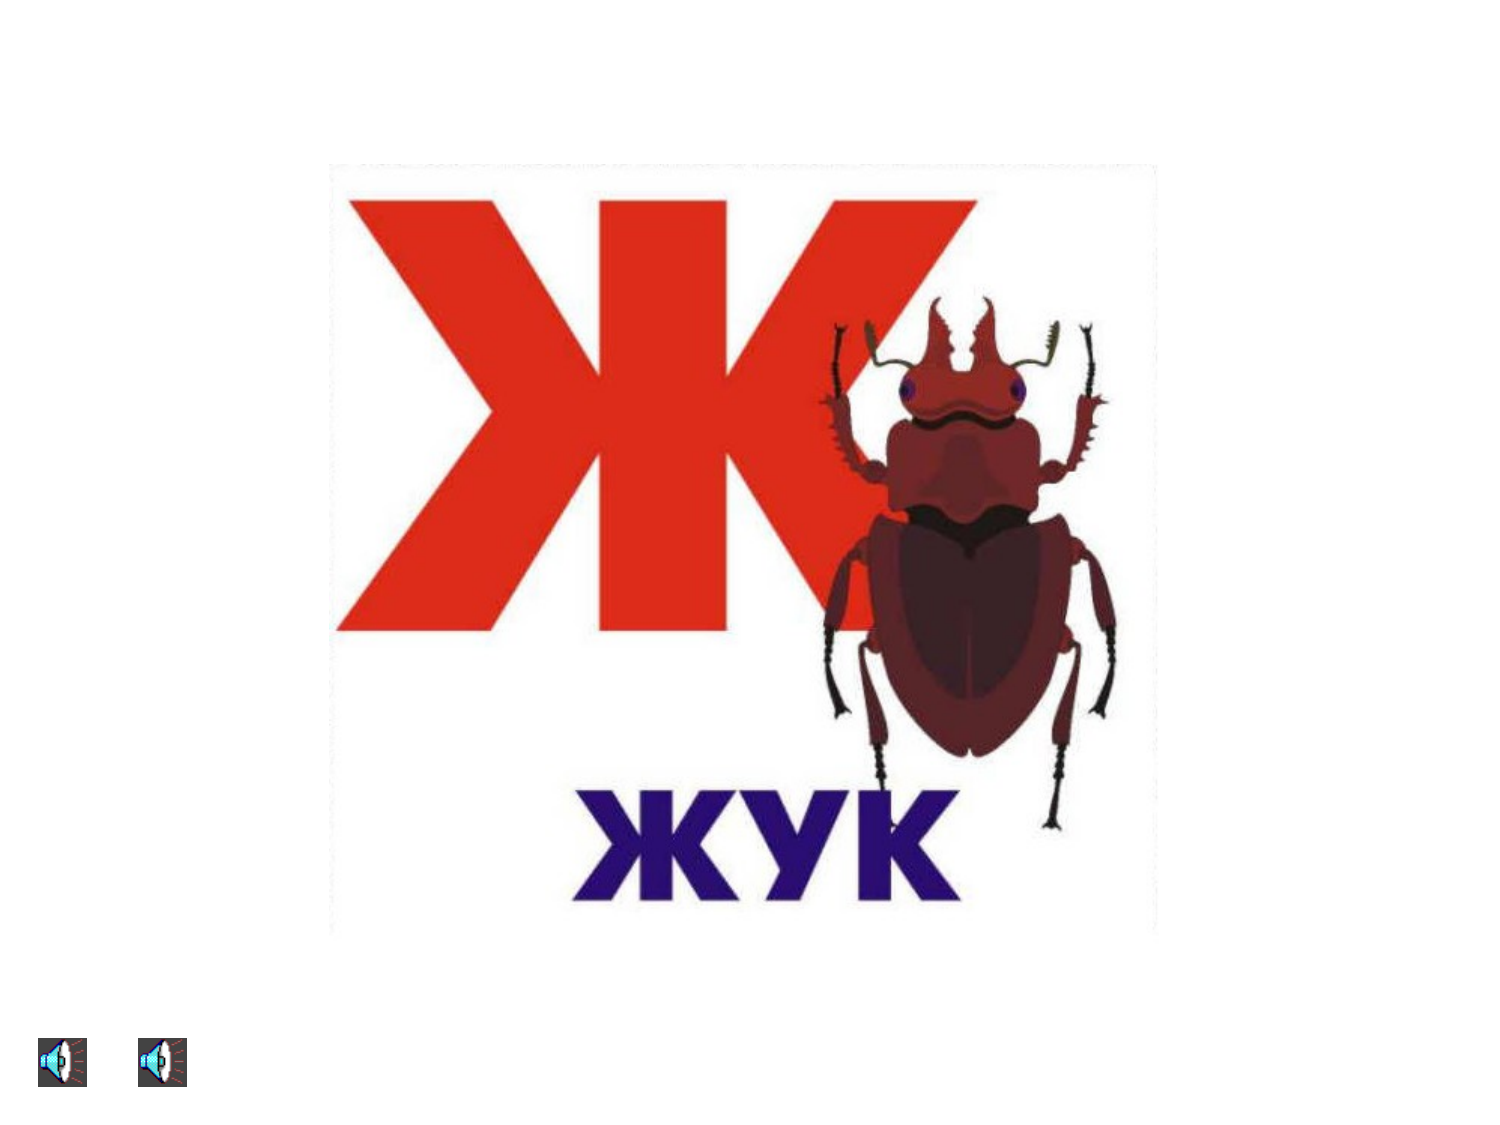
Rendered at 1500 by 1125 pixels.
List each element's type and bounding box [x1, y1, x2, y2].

picture [37, 1037, 88, 1088]
picture [137, 1037, 188, 1088]
picture [329, 164, 1171, 961]
